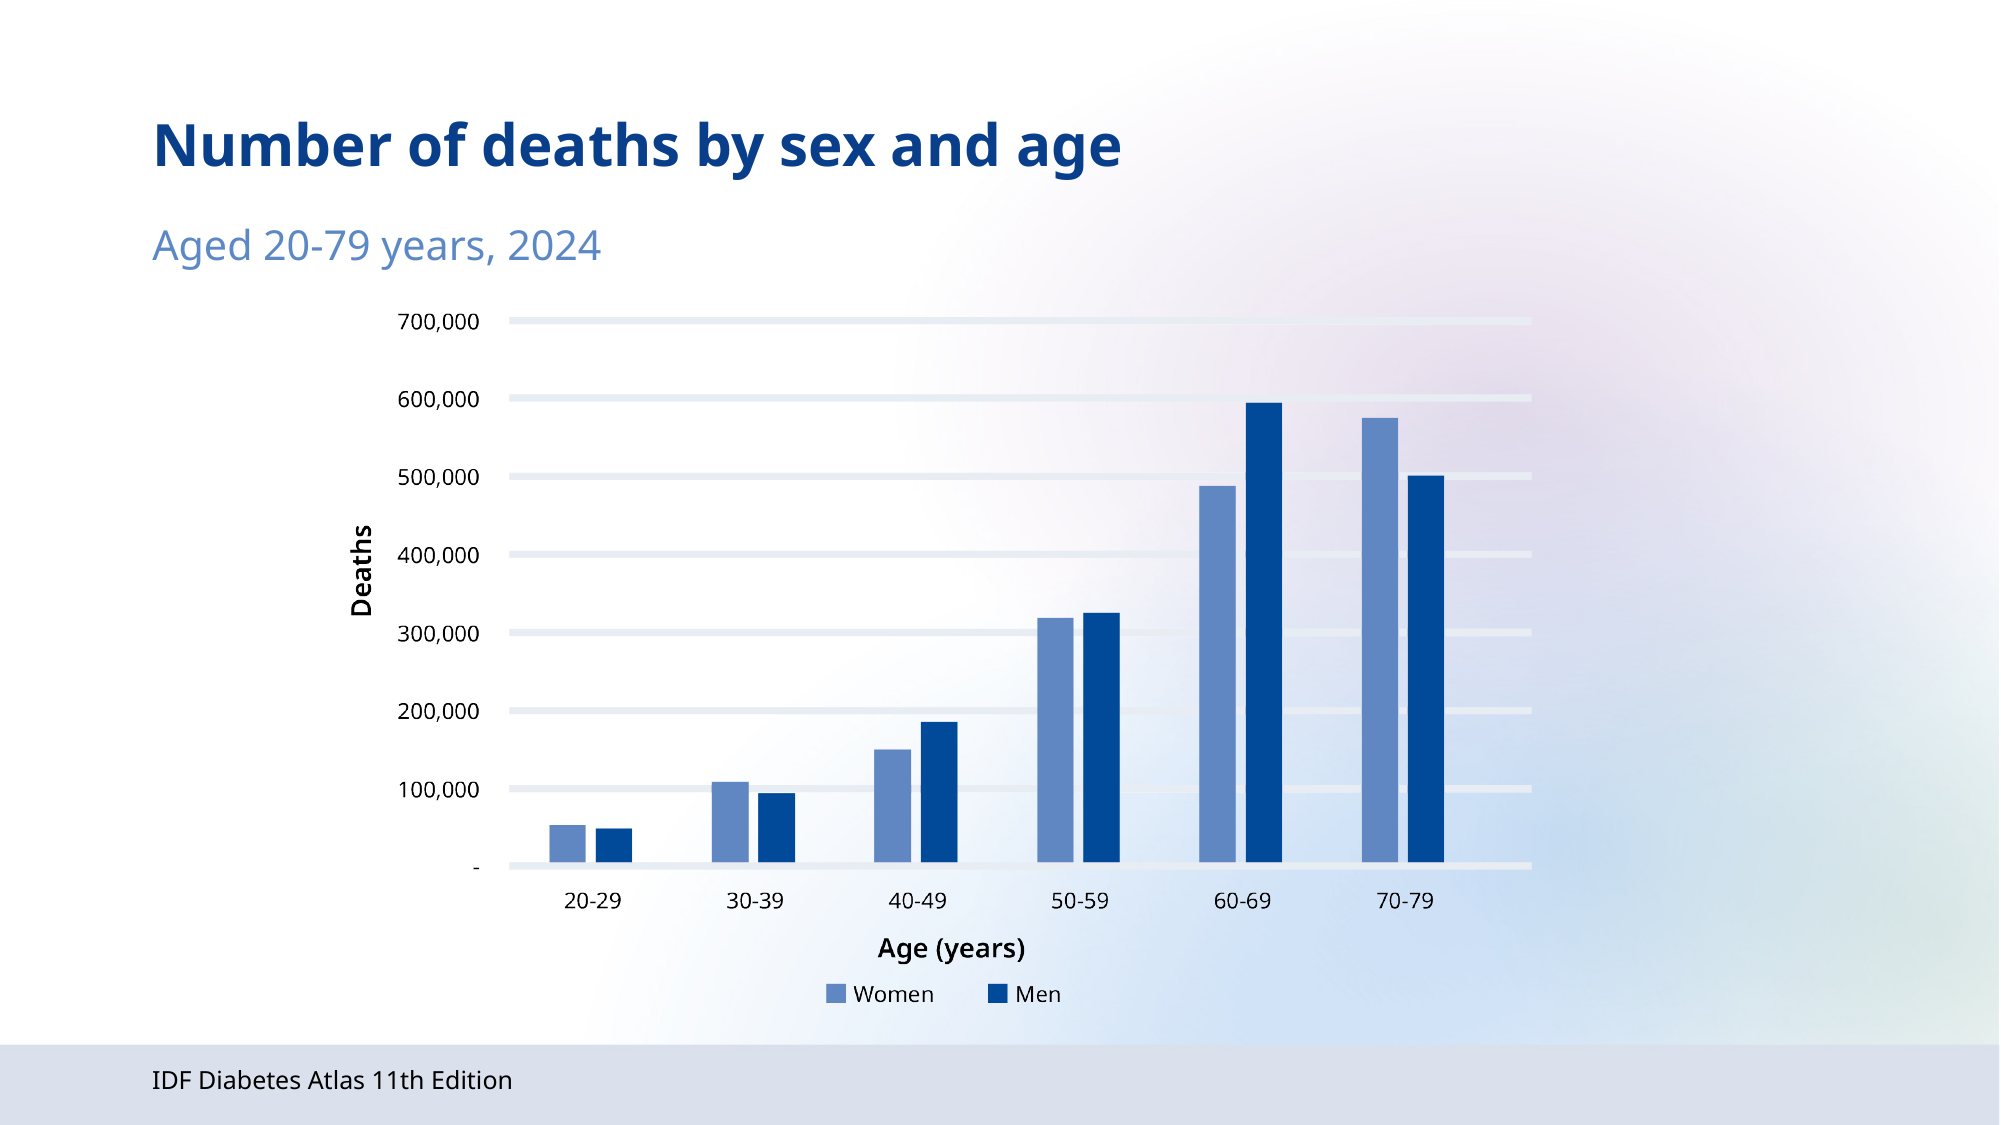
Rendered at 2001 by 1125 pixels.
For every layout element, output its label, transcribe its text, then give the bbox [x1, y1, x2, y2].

picture [0, 0, 2000, 1125]
text_box Aged 20-79 years, 2024 [137, 217, 1863, 278]
text_box Number of deaths by sex and age [137, 108, 1863, 185]
